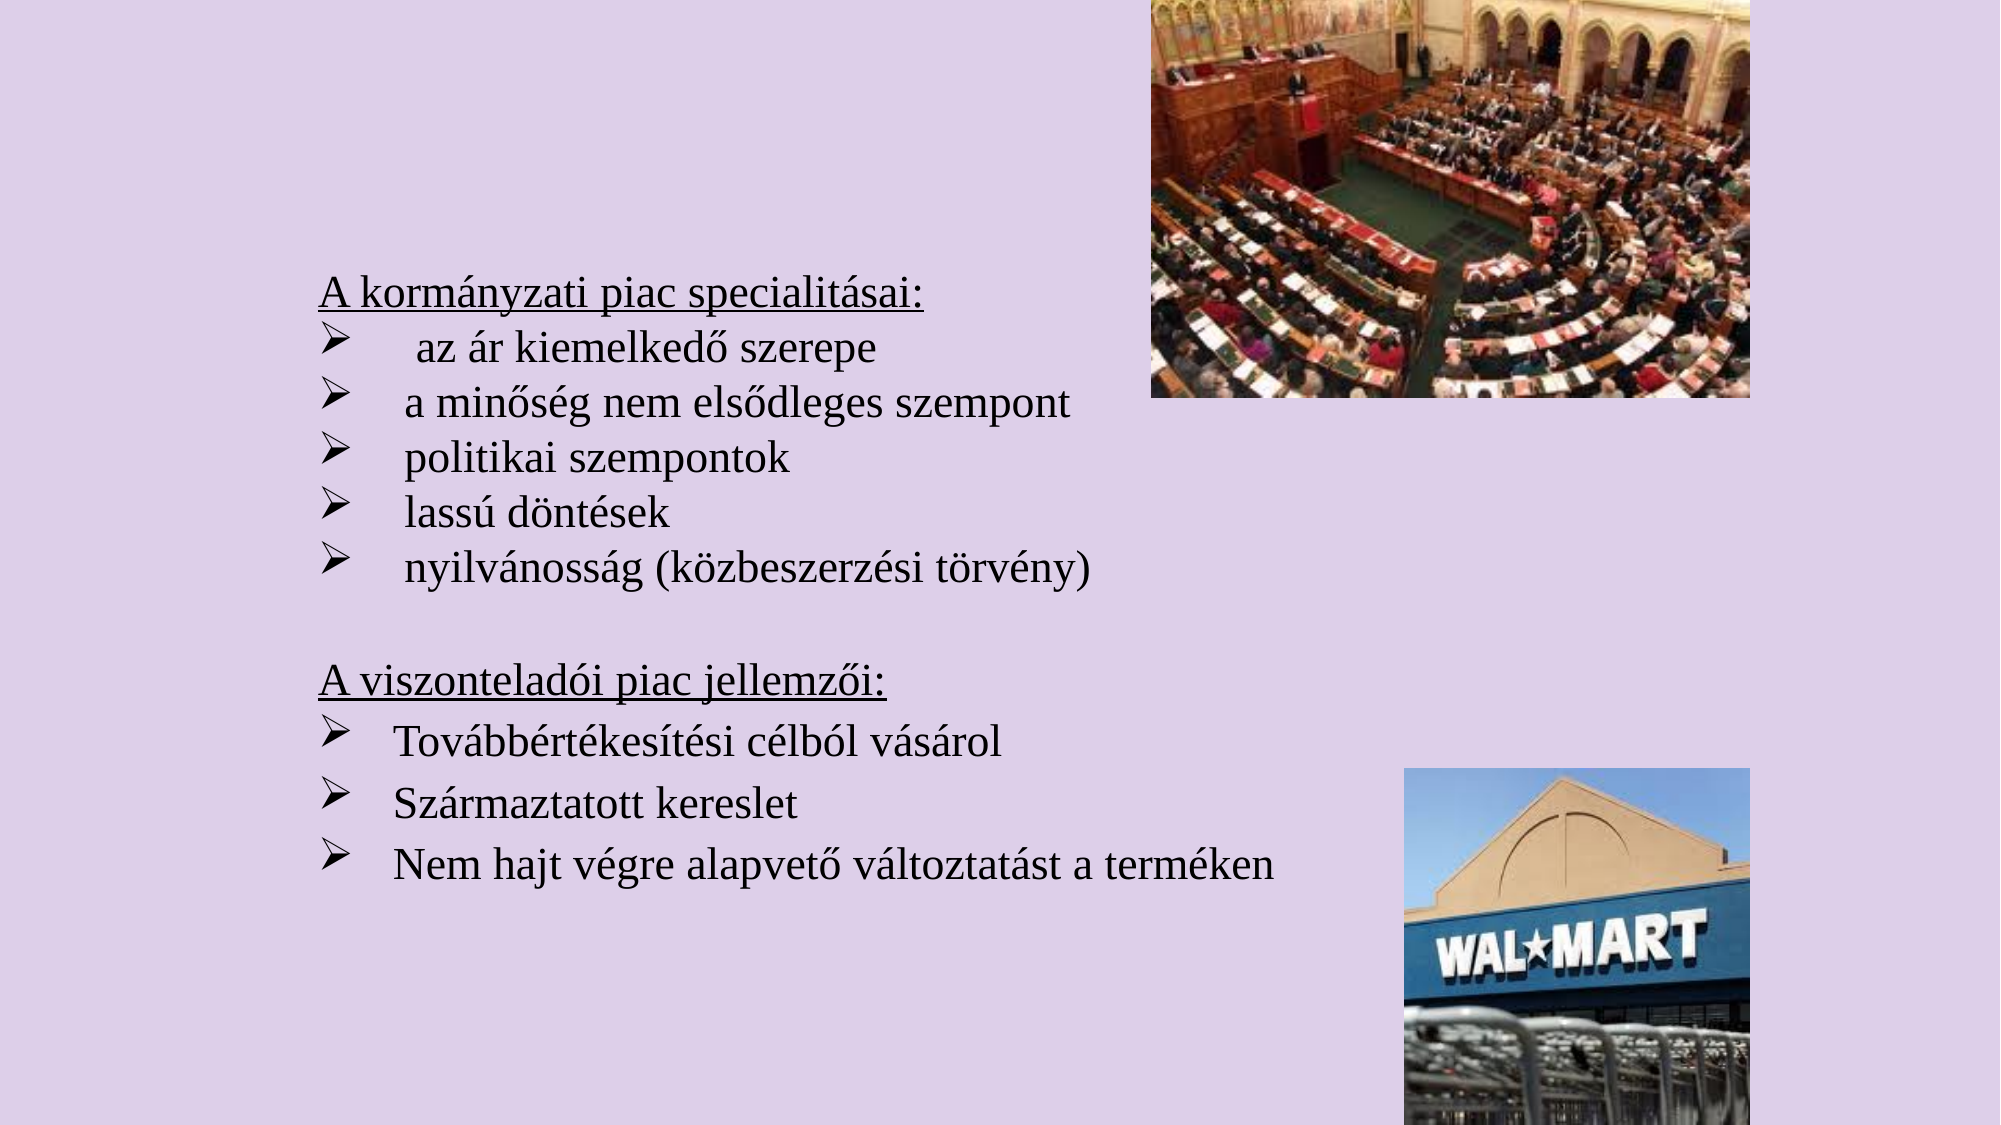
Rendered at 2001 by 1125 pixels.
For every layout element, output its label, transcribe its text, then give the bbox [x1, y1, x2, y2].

picture [1150, 0, 1751, 398]
text_box A kormányzati piac specialitásai: az ár kiemelkedő szerepe a minőség nem elsődleges szempont politikai szempontok lassú döntések nyilvánosság (közbeszerzési törvény) A viszonteladói piac jellemzői: Továbbértékesítési célból vásárol Származtatott kereslet Nem hajt végre alapvető változtatást a terméken [303, 148, 1697, 895]
picture [1404, 768, 1751, 1125]
